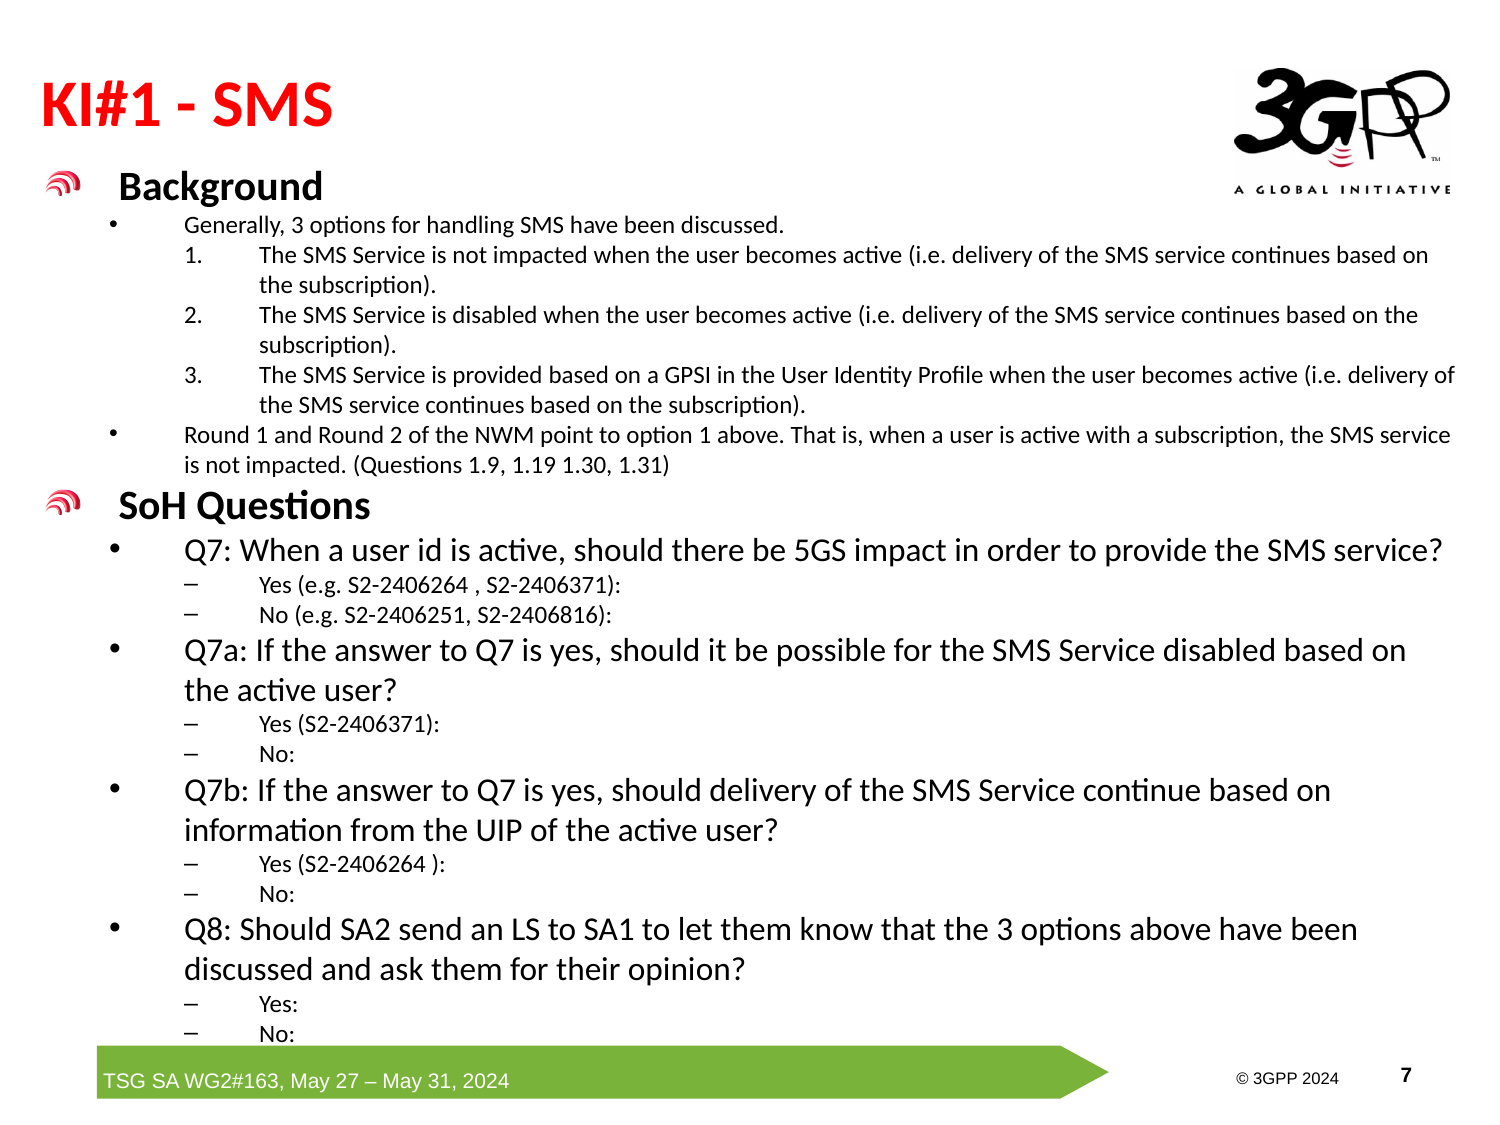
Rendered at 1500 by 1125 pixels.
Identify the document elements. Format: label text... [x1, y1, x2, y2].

list Background Generally, 3 options for handling SMS have been discussed. The SMS Service is not impacted when the user becomes active (i.e. delivery of the SMS service continues based on the subscription). The SMS Service is disabled when the user becomes active (i.e. delivery of the SMS service continues based on the subscription). The SMS Service is provided based on a GPSI in the User Identity Profile when the user becomes active (i.e. delivery of the SMS service continues based on the subscription). Round 1 and Round 2 of the NWM point to option 1 above. That is, when a user is active with a subscription, the SMS service is not impacted. (Questions 1.9, 1.19 1.30, 1.31) SoH Questions Q7: When a user id is active, should there be 5GS impact in order to provide the SMS service? Yes (e.g. S2-2406264 , S2-2406371): No (e.g. S2-2406251, S2-2406816): Q7a: If the answer to Q7 is yes, should it be possible for the SMS Service disabled based on the active user? Yes (S2-2406371): No: Q7b: If the answer to Q7 is yes, should delivery of the SMS Service continue based on information from the UIP of the active user? Yes (S2-2406264 ): No: Q8: Should SA2 send an LS to SA1 to let them know that the 3 options above have been discussed and ask them for their opinion? Yes: No: [28, 151, 1474, 1078]
picture [43, 488, 73, 518]
picture [1234, 68, 1450, 151]
picture [43, 169, 73, 199]
title KI#1 - SMS [26, 47, 1223, 152]
